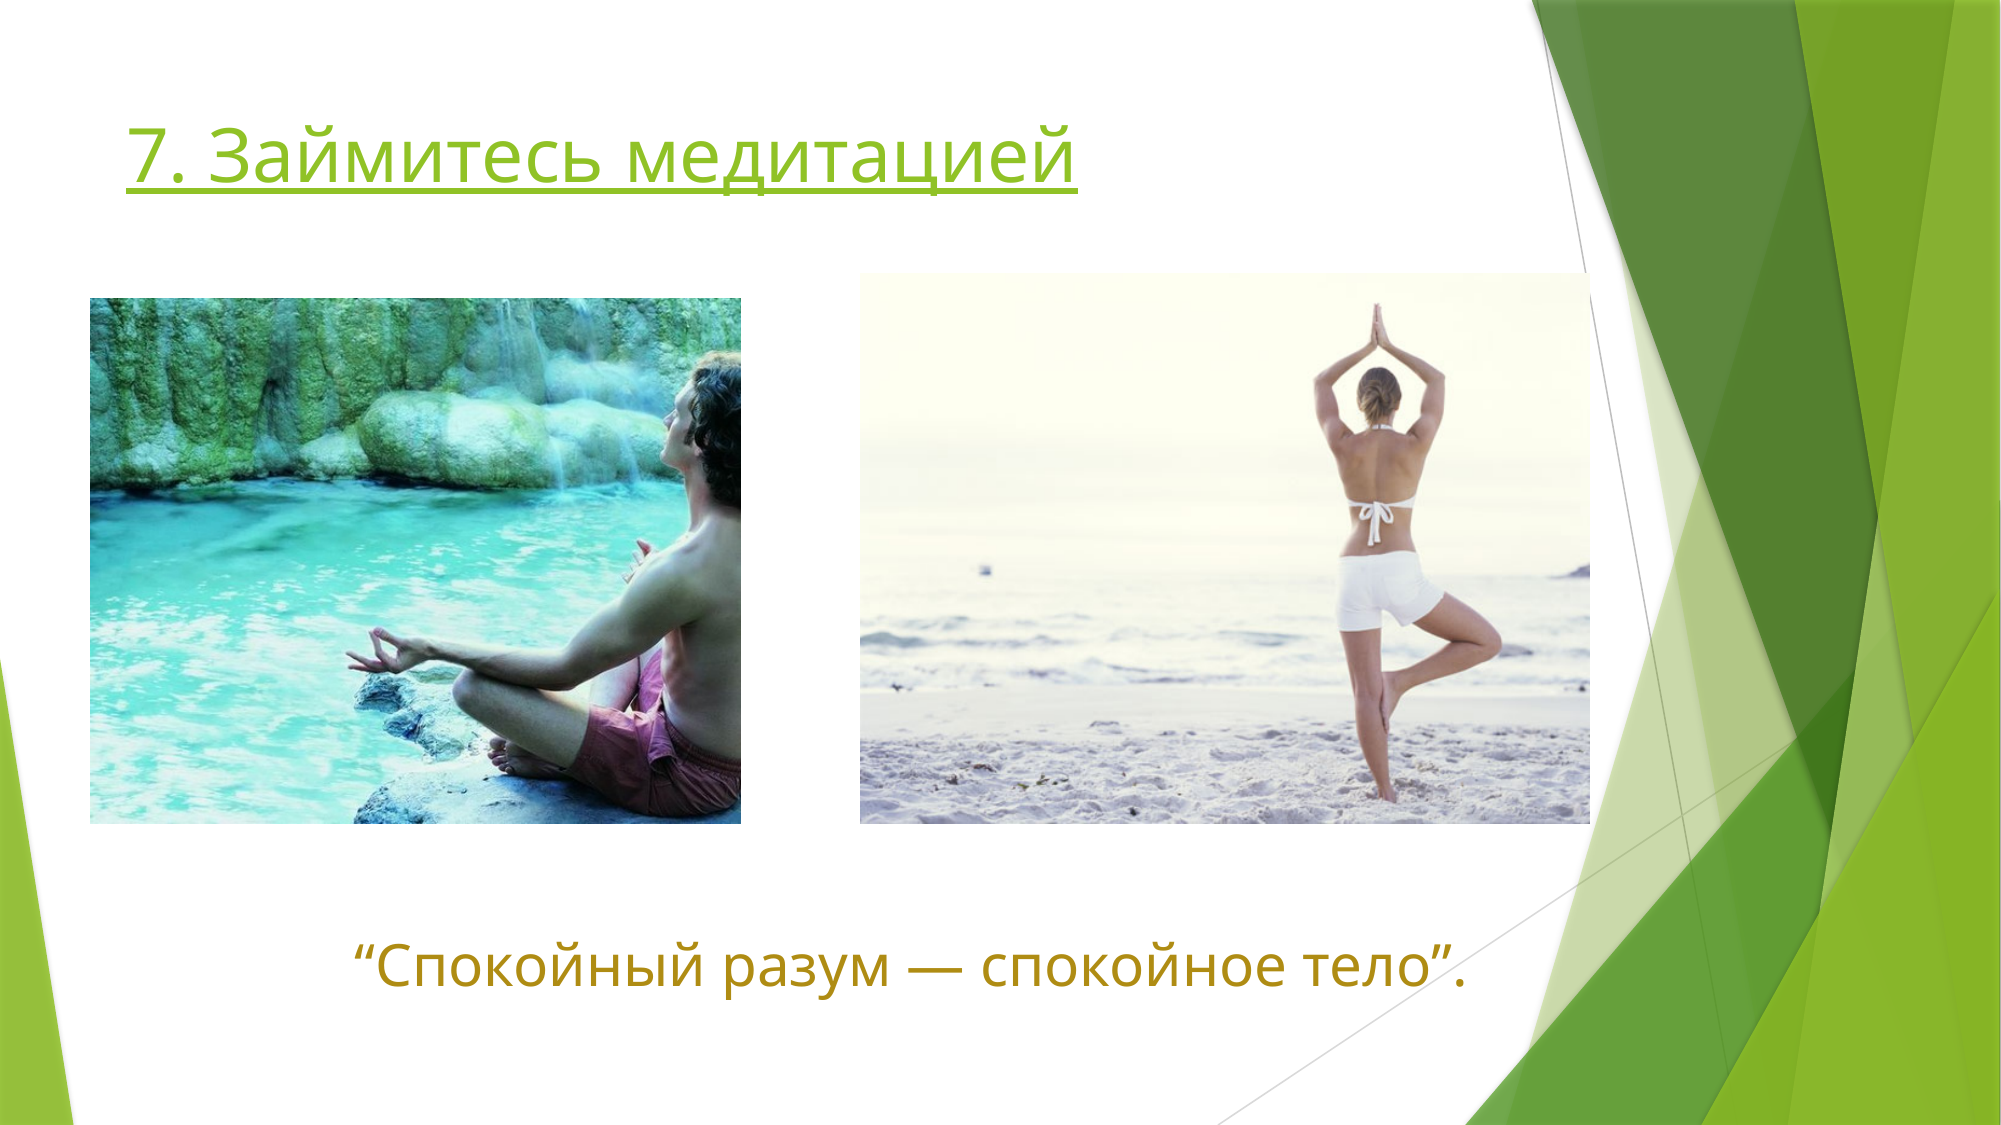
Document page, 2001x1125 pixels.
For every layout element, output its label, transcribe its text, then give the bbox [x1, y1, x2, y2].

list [90, 297, 742, 825]
picture [860, 272, 1591, 825]
title 7. Займитесь медитацией [111, 99, 1522, 317]
text_box “Спокойный разум — спокойное тело”. [324, 920, 1483, 1006]
